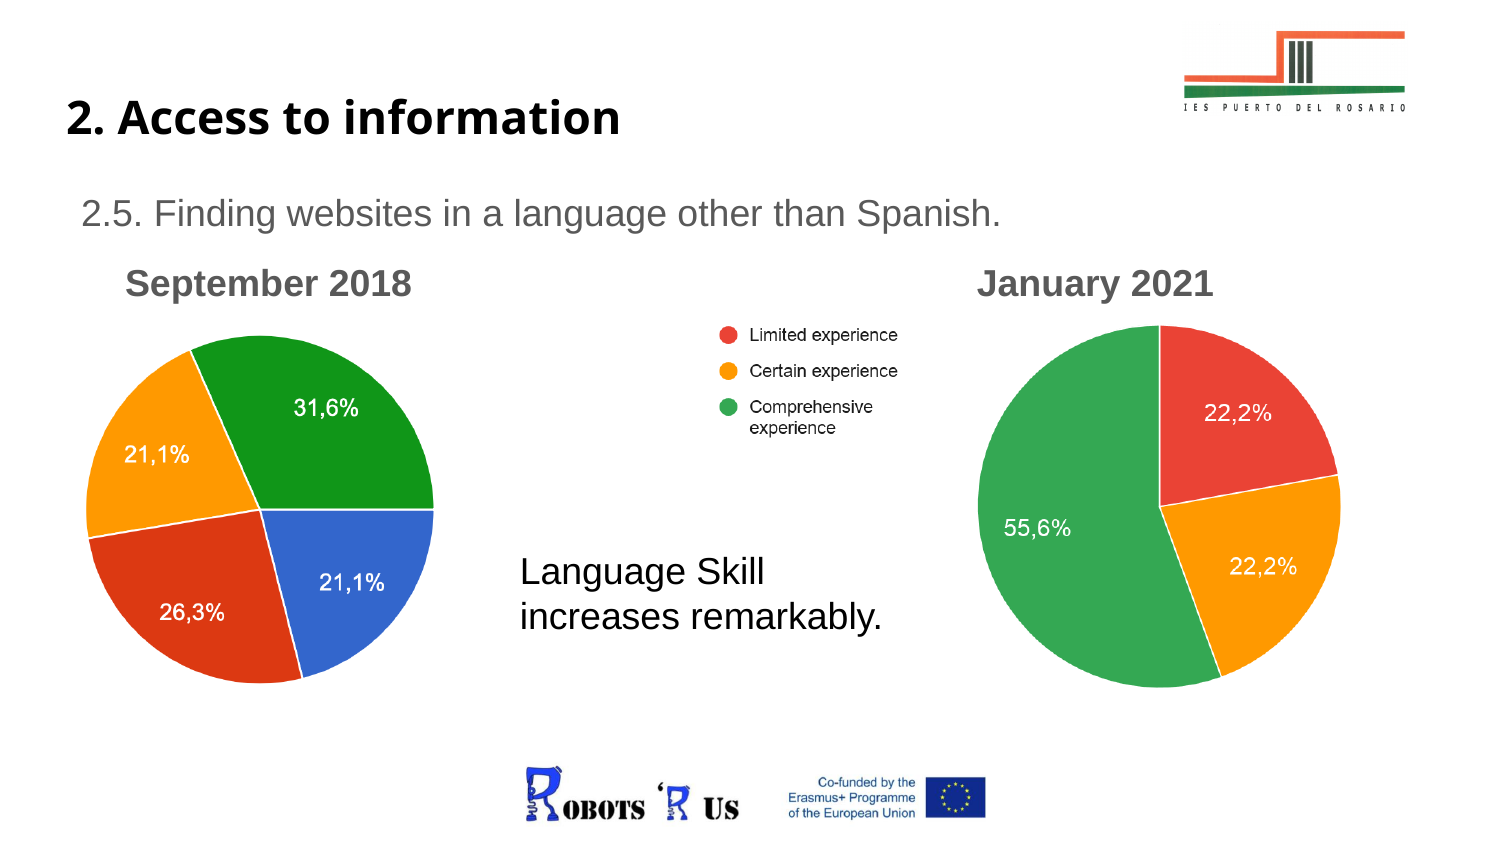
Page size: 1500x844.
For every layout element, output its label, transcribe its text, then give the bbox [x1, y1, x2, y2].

picture [500, 757, 1000, 837]
picture [1182, 21, 1408, 72]
list 2.5. Finding websites in a language other than Spanish. [66, 166, 1279, 272]
text_box September 2018 January 2021 [110, 237, 1298, 320]
title 2. Access to information [51, 72, 1449, 167]
picture [50, 281, 560, 750]
text_box Language Skill increases remarkably. [564, 531, 694, 652]
picture [699, 303, 1361, 708]
